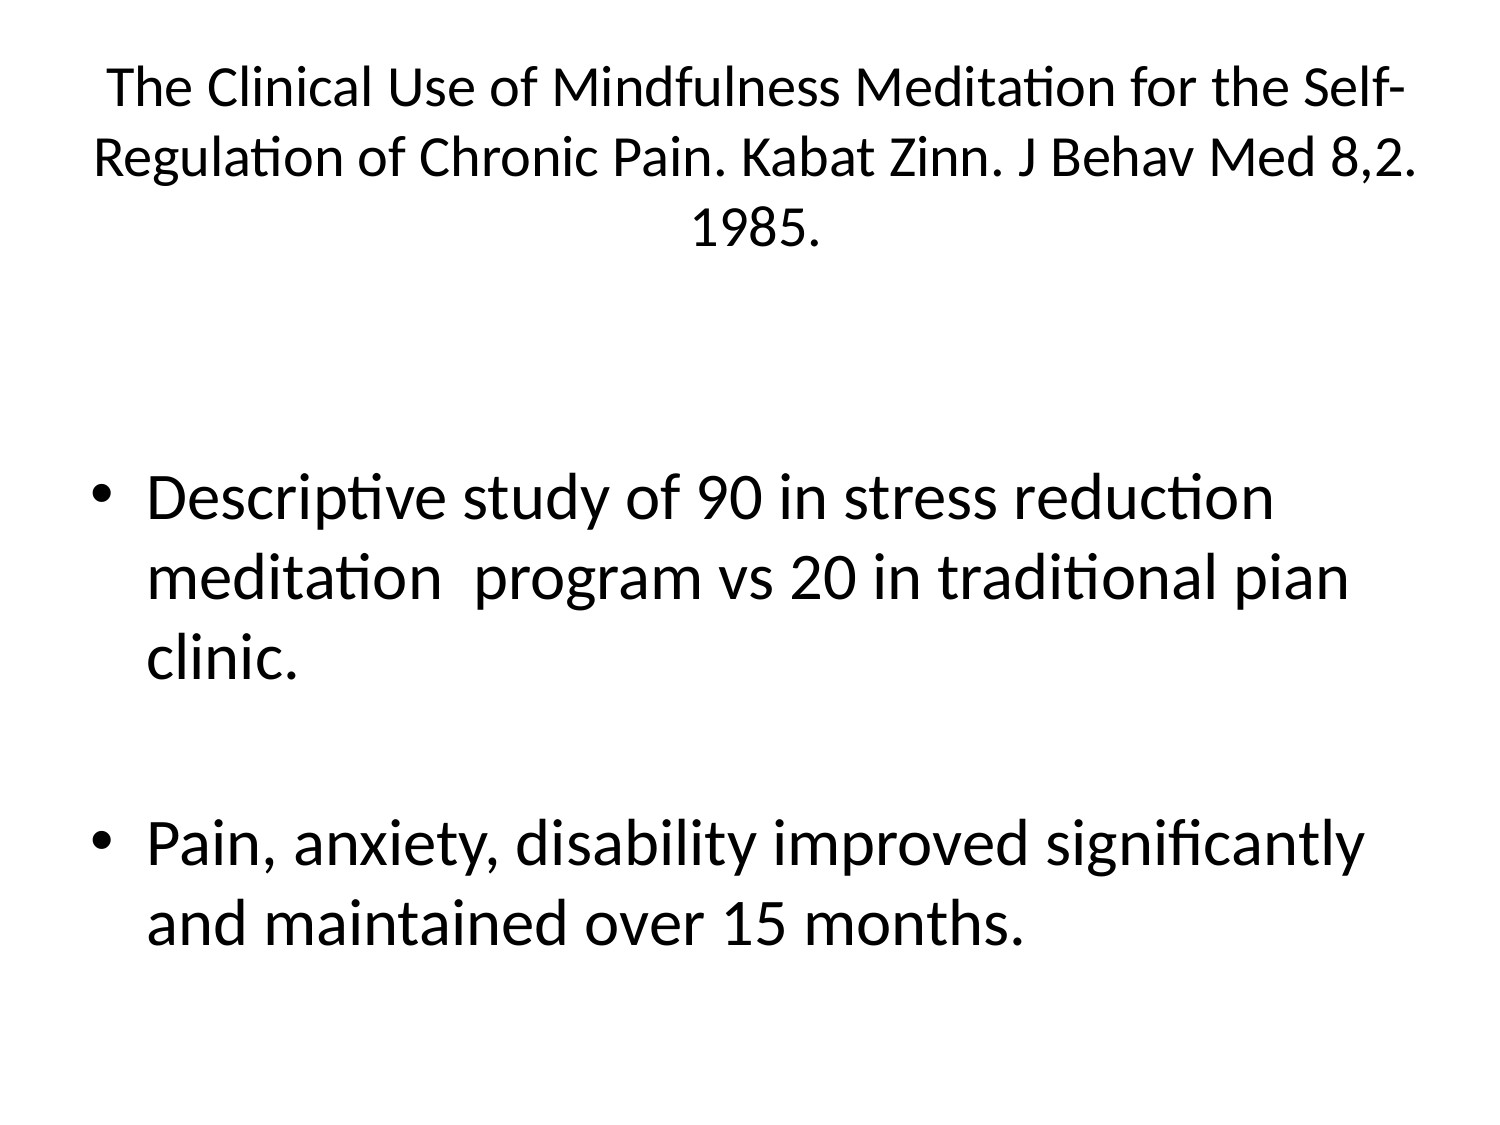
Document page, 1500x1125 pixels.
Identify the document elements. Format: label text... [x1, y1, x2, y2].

title The Clinical Use of Mindfulness Meditation for the Self-Regulation of Chronic Pain. Kabat Zinn. J Behav Med 8,2. 1985. [45, 54, 1467, 323]
list Descriptive study of 90 in stress reduction meditation program vs 20 in traditional pian clinic. Pain, anxiety, disability improved significantly and maintained over 15 months. [75, 445, 1425, 1005]
